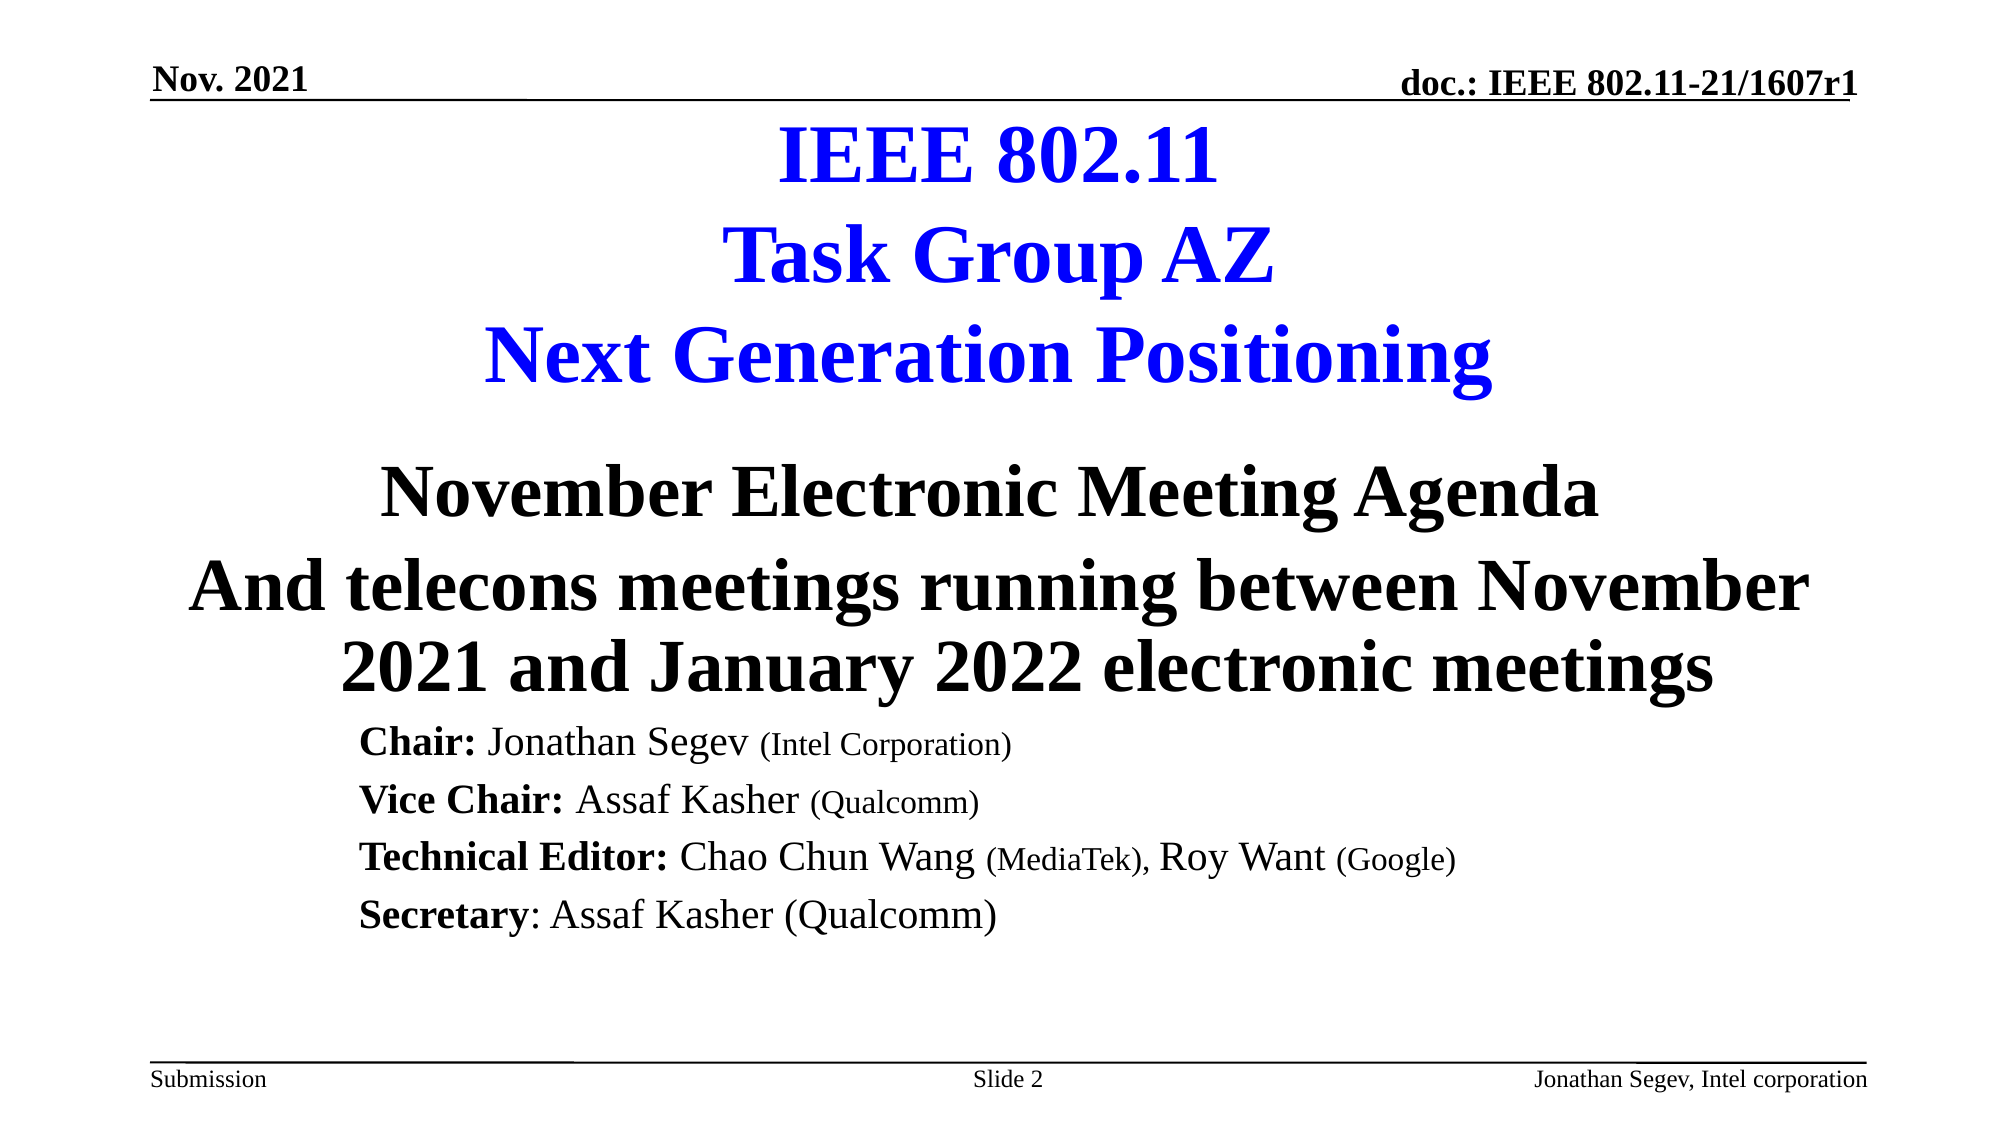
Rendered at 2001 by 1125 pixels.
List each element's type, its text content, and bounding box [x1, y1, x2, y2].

title IEEE 802.11 Task Group AZ Next Generation Positioning [149, 112, 1850, 386]
list November Electronic Meeting Agenda And telecons meetings running between November 2021 and January 2022 electronic meetings Chair: Jonathan Segev (Intel Corporation) Vice Chair: Assaf Kasher (Qualcomm) Technical Editor: Chao Chun Wang (MediaTek), Roy Want (Google) Secretary: Assaf Kasher (Qualcomm) [149, 444, 1850, 1000]
footer Jonathan Segev, Intel corporation [1171, 1061, 1869, 1093]
slide_number Slide 2 [950, 1061, 1067, 1123]
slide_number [152, 54, 563, 100]
